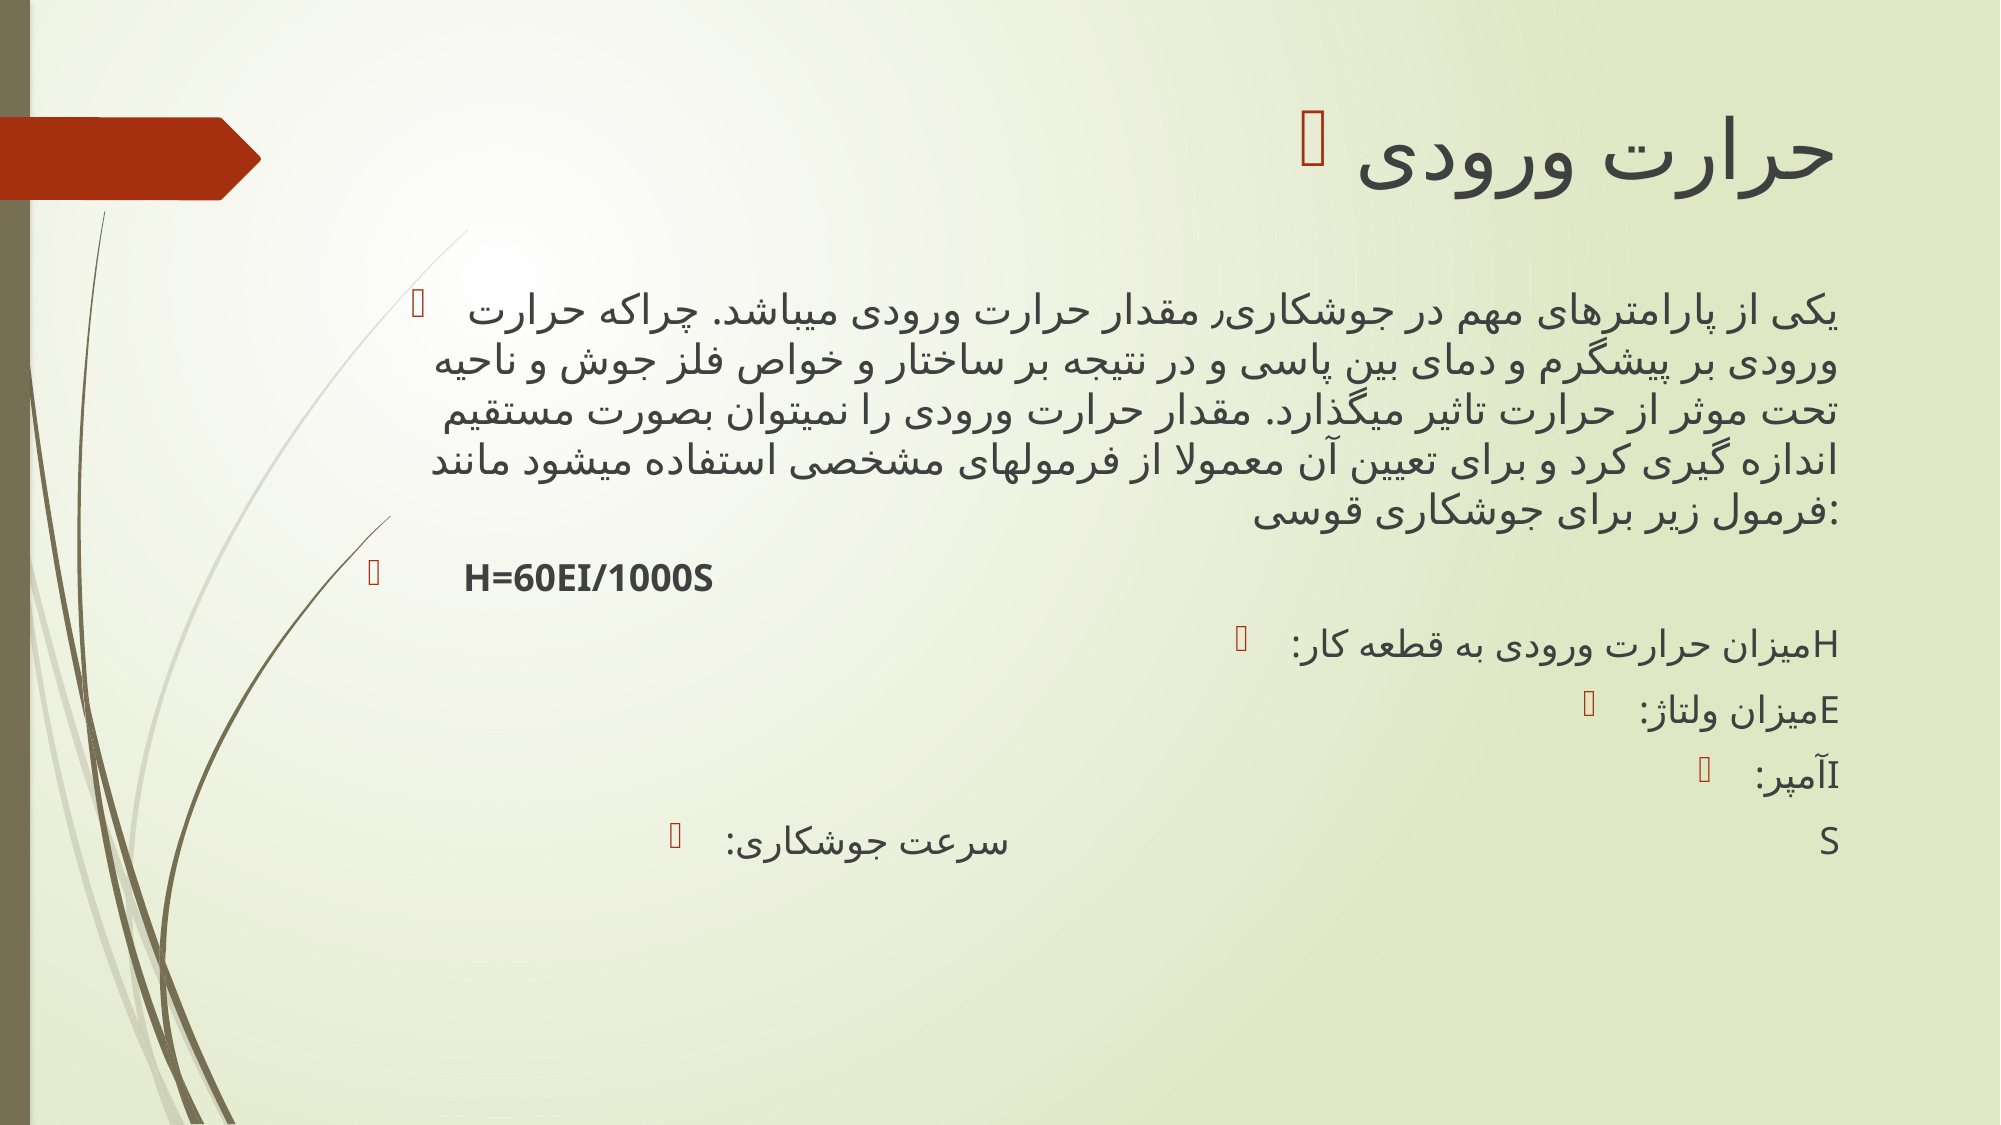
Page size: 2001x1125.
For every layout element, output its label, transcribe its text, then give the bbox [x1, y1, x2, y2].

list حرارت ورودی يکی از پارامترهای مهم در جوشکاری٫ مقدار حرارت ورودی ميباشد. چراکه حرارت ورودی بر پيشگرم و دمای بين پاسی و در نتيجه بر ساختار و خواص فلز جوش و ناحيه تحت موثر از حرارت تاثير ميگذارد. مقدار حرارت ورودی را نميتوان بصورت مستقيم اندازه گيری کرد و برای تعيين آن معمولا از فرمولهای مشخصی استفاده ميشود مانند فرمول زير برای جوشکاری قوسی: H=60EI/1000S :میزان حرارت ورودی به قطعه کارH :میزان ولتاژE :آمپرI :سرعت جوشکاری S [352, 88, 1855, 1095]
